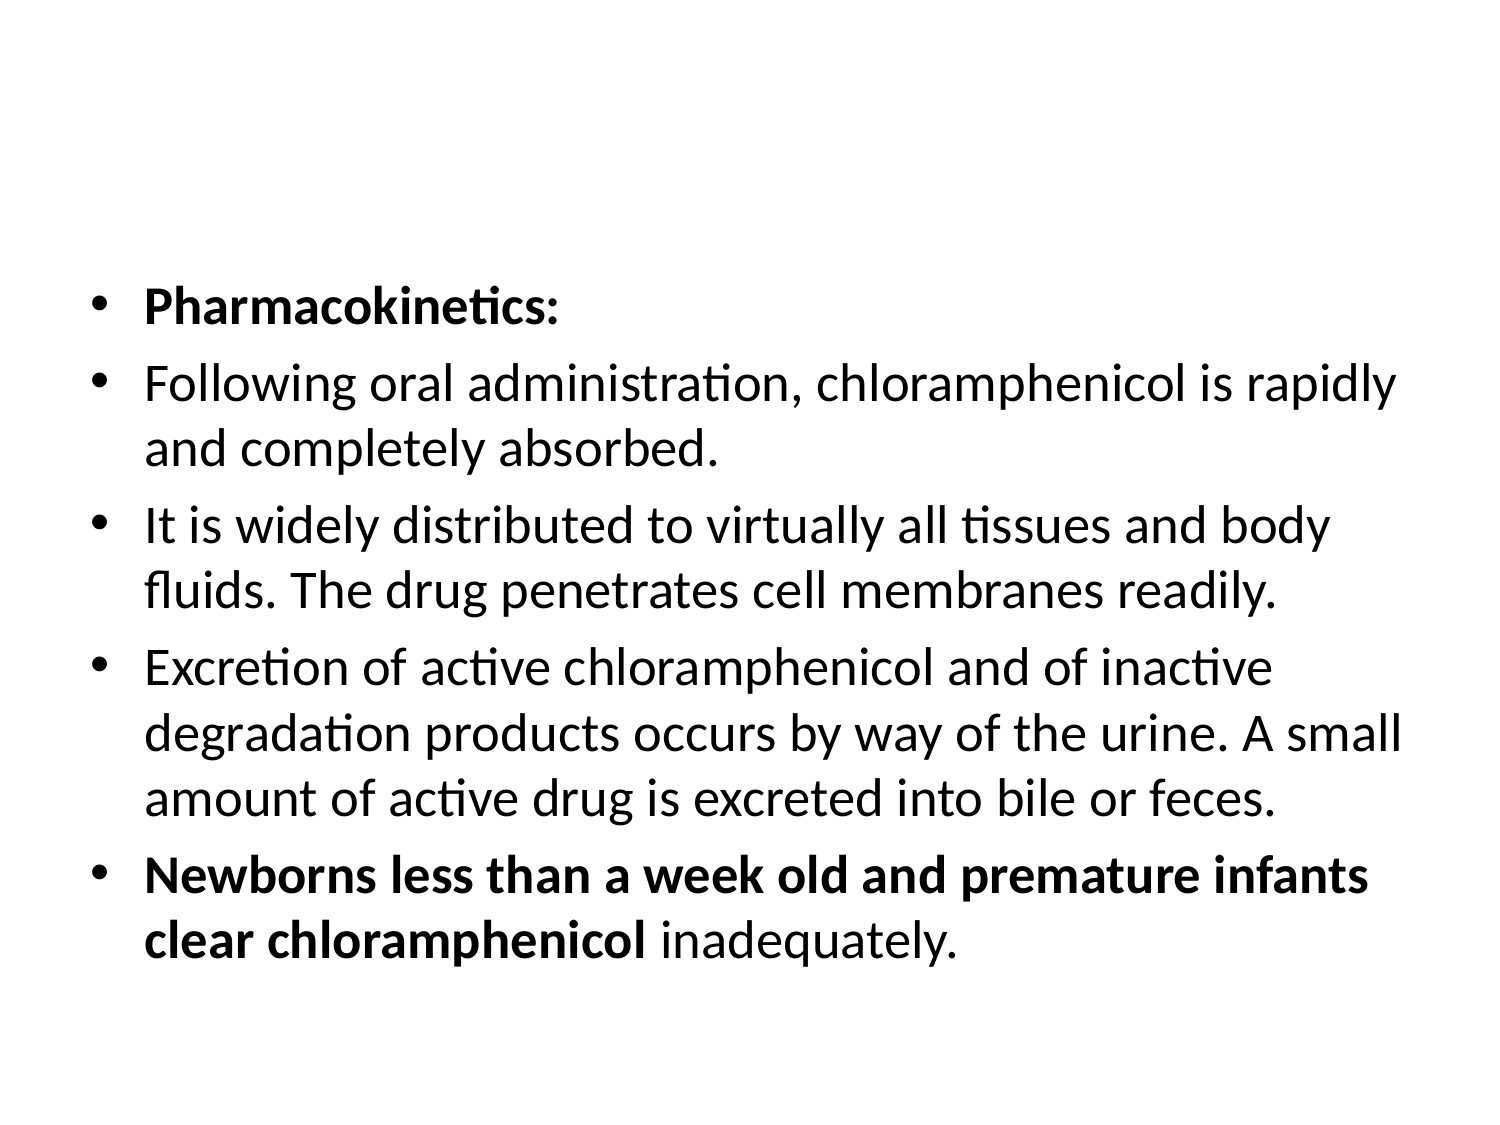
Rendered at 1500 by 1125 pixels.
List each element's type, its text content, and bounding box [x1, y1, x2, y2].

list Pharmacokinetics: Following oral administration, chloramphenicol is rapidly and completely absorbed. It is widely distributed to virtually all tissues and body fluids. The drug penetrates cell membranes readily. Excretion of active chloramphenicol and of inactive degradation products occurs by way of the urine. A small amount of active drug is excreted into bile or feces. Newborns less than a week old and premature infants clear chloramphenicol inadequately. [75, 262, 1425, 1005]
